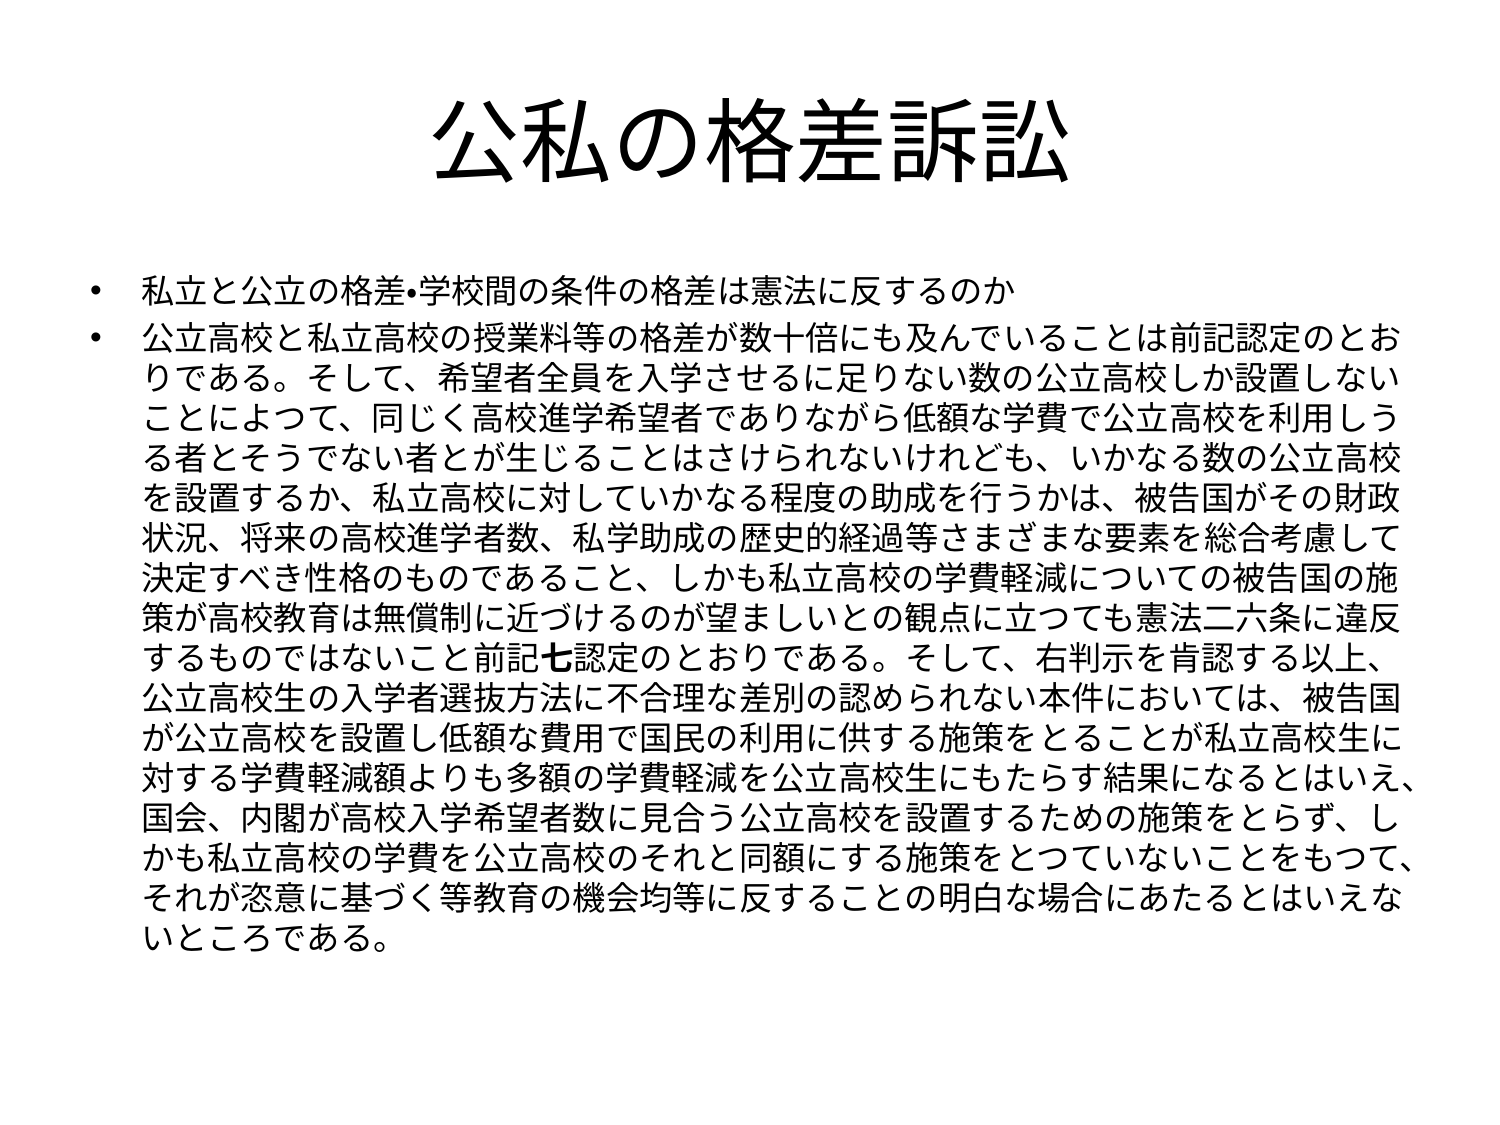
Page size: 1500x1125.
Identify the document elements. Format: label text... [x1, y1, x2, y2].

title 公私の格差訴訟 [75, 45, 1425, 233]
list 私立と公立の格差・学校間の条件の格差は憲法に反するのか 公立高校と私立高校の授業料等の格差が数十倍にも及んでいることは前記認定のとおりである。そして、希望者全員を入学させるに足りない数の公立高校しか設置しないことによつて、同じく高校進学希望者でありながら低額な学費で公立高校を利用しうる者とそうでない者とが生じることはさけられないけれども、いかなる数の公立高校を設置するか、私立高校に対していかなる程度の助成を行うかは、被告国がその財政状況、将来の高校進学者数、私学助成の歴史的経過等さまざまな要素を総合考慮して決定すべき性格のものであること、しかも私立高校の学費軽減についての被告国の施策が高校教育は無償制に近づけるのが望ましいとの観点に立つても憲法二六条に違反するものではないこと前記七認定のとおりである。そして、右判示を肯認する以上、公立高校生の入学者選抜方法に不合理な差別の認められない本件においては、被告国が公立高校を設置し低額な費用で国民の利用に供する施策をとることが私立高校生に対する学費軽減額よりも多額の学費軽減を公立高校生にもたらす結果になるとはいえ、国会、内閣が高校入学希望者数に見合う公立高校を設置するための施策をとらず、しかも私立高校の学費を公立高校のそれと同額にする施策をとつていないことをもつて、それが恣意に基づく等教育の機会均等に反することの明白な場合にあたるとはいえないところである。 [75, 262, 1425, 1005]
